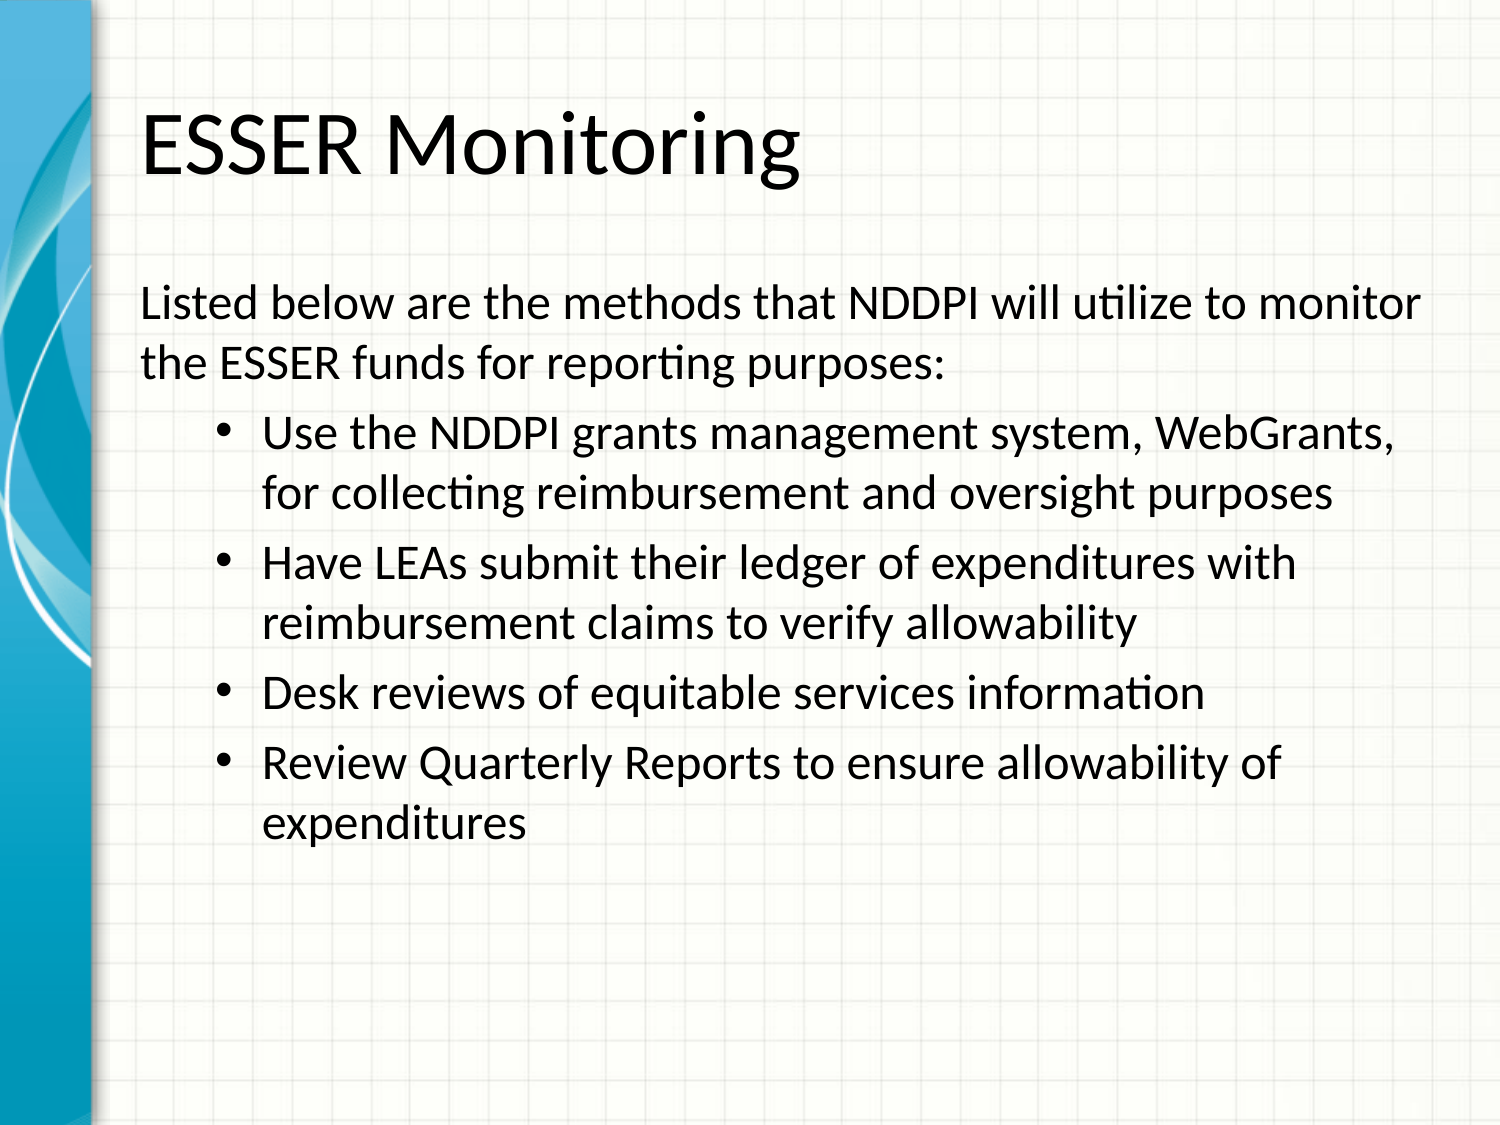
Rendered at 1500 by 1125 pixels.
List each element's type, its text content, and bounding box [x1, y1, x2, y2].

title ESSER Monitoring [125, 44, 1450, 232]
picture [0, 0, 1500, 1125]
list Listed below are the methods that NDDPI will utilize to monitor the ESSER funds for reporting purposes: Use the NDDPI grants management system, WebGrants, for collecting reimbursement and oversight purposes Have LEAs submit their ledger of expenditures with reimbursement claims to verify allowability Desk reviews of equitable services information Review Quarterly Reports to ensure allowability of expenditures [125, 261, 1450, 967]
